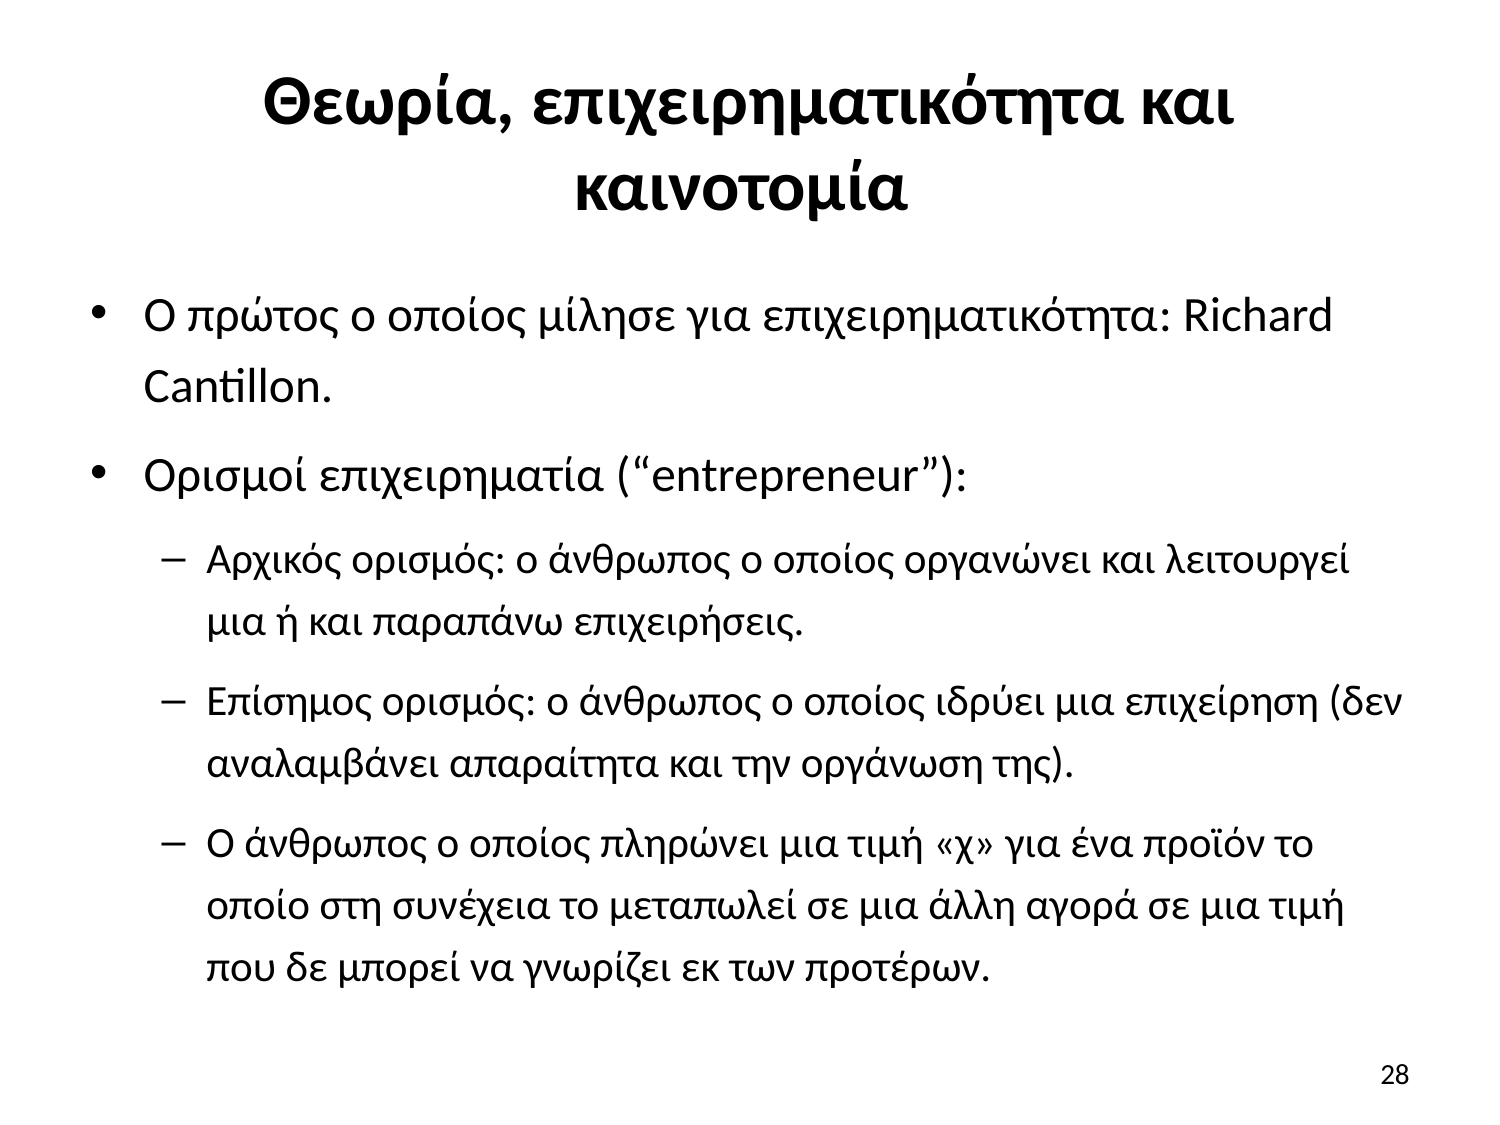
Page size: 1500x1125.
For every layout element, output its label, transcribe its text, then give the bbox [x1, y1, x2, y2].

slide_number 28 [1074, 1042, 1425, 1103]
list Ο πρώτος ο οποίος μίλησε για επιχειρηματικότητα: Richard Cantillon. Ορισμοί επιχειρηματία (“entrepreneur”): Αρχικός ορισμός: ο άνθρωπος ο οποίος οργανώνει και λειτουργεί μια ή και παραπάνω επιχειρήσεις. Επίσημος ορισμός: ο άνθρωπος ο οποίος ιδρύει μια επιχείρηση (δεν αναλαμβάνει απαραίτητα και την οργάνωση της). Ο άνθρωπος ο οποίος πληρώνει μια τιμή «χ» για ένα προϊόν το οποίο στη συνέχεια το μεταπωλεί σε μια άλλη αγορά σε μια τιμή που δε μπορεί να γνωρίζει εκ των προτέρων. [75, 262, 1425, 1005]
title Θεωρία, επιχειρηματικότητα και καινοτομία [75, 45, 1425, 233]
